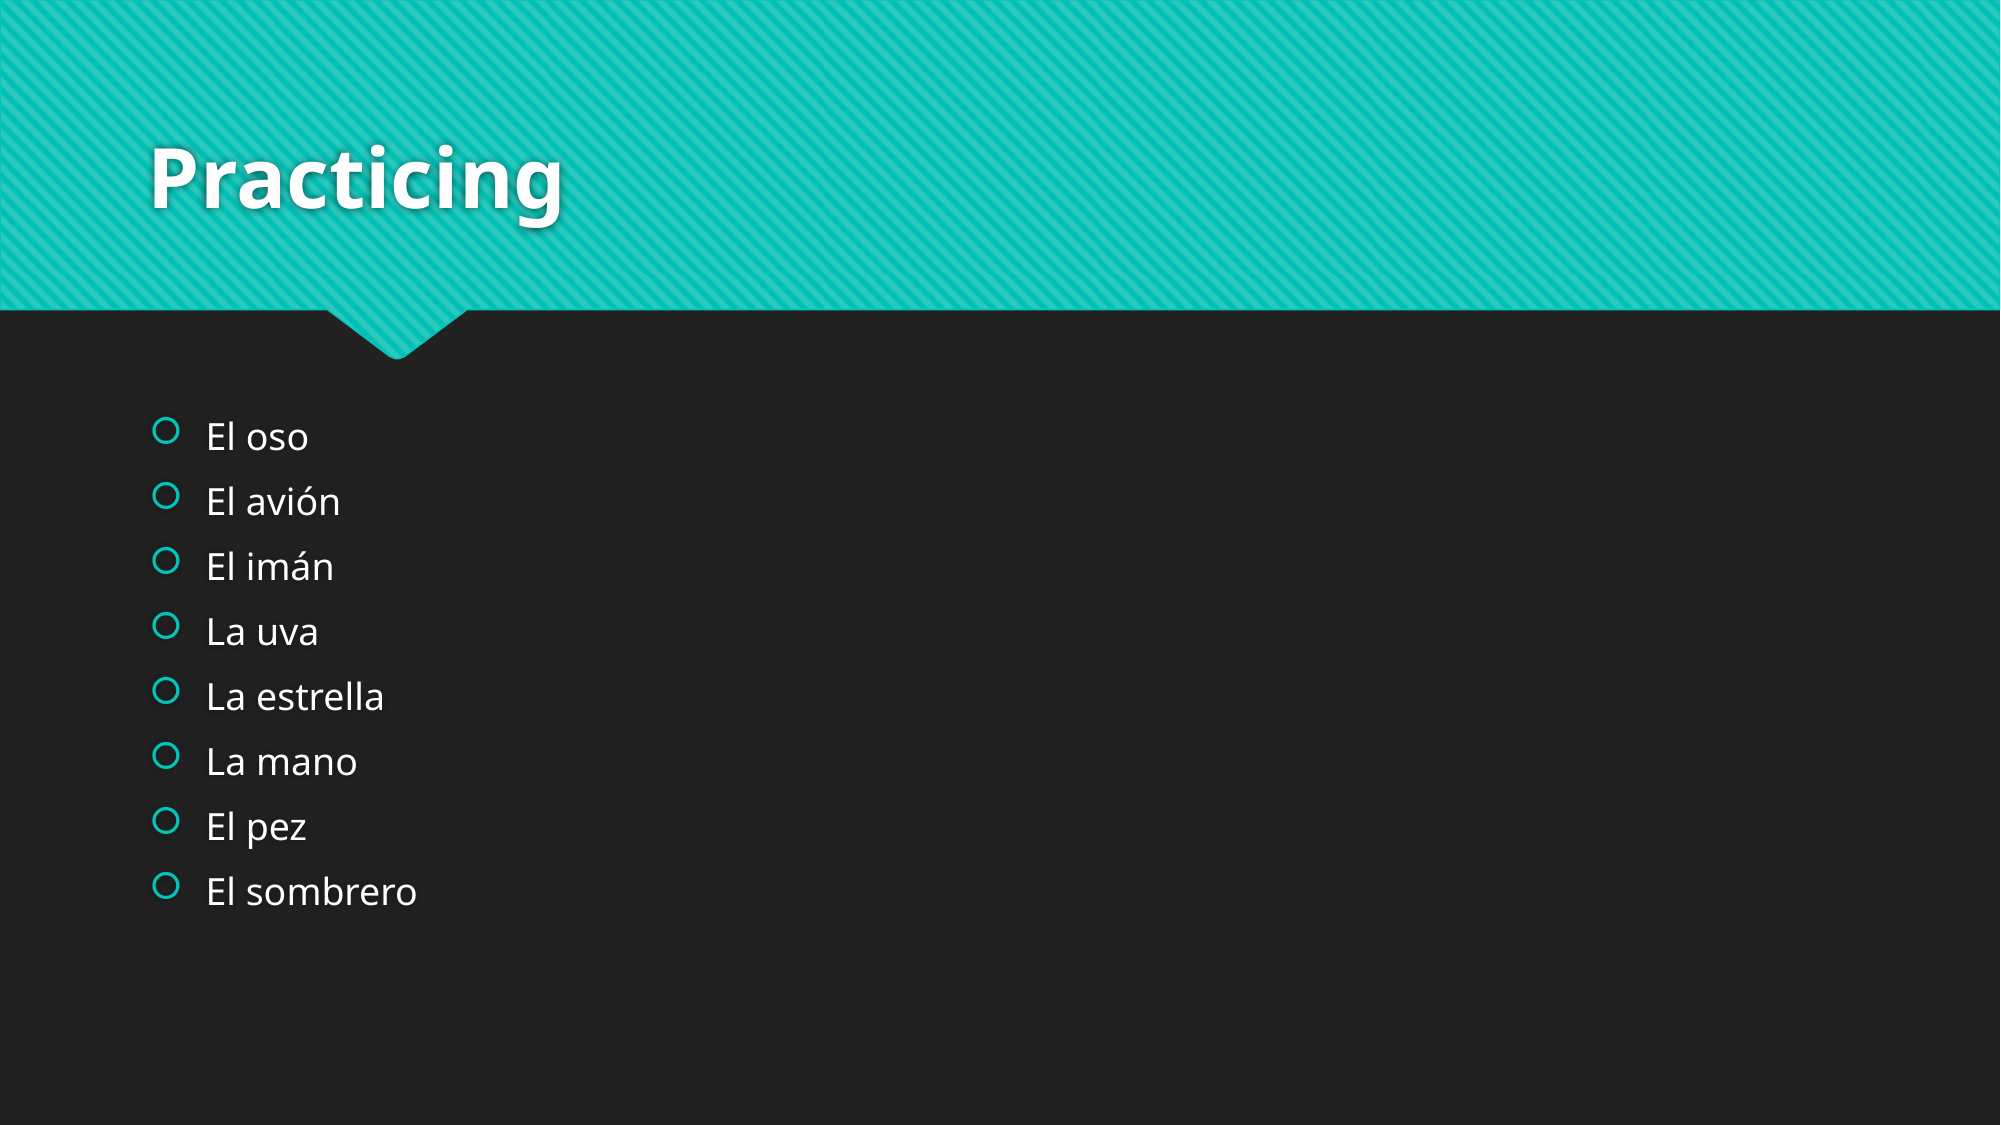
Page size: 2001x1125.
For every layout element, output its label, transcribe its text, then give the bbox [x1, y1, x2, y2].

title Practicing [132, 73, 1868, 233]
list El oso El avión El imán La uva La estrella La mano El pez El sombrero [134, 364, 1866, 962]
